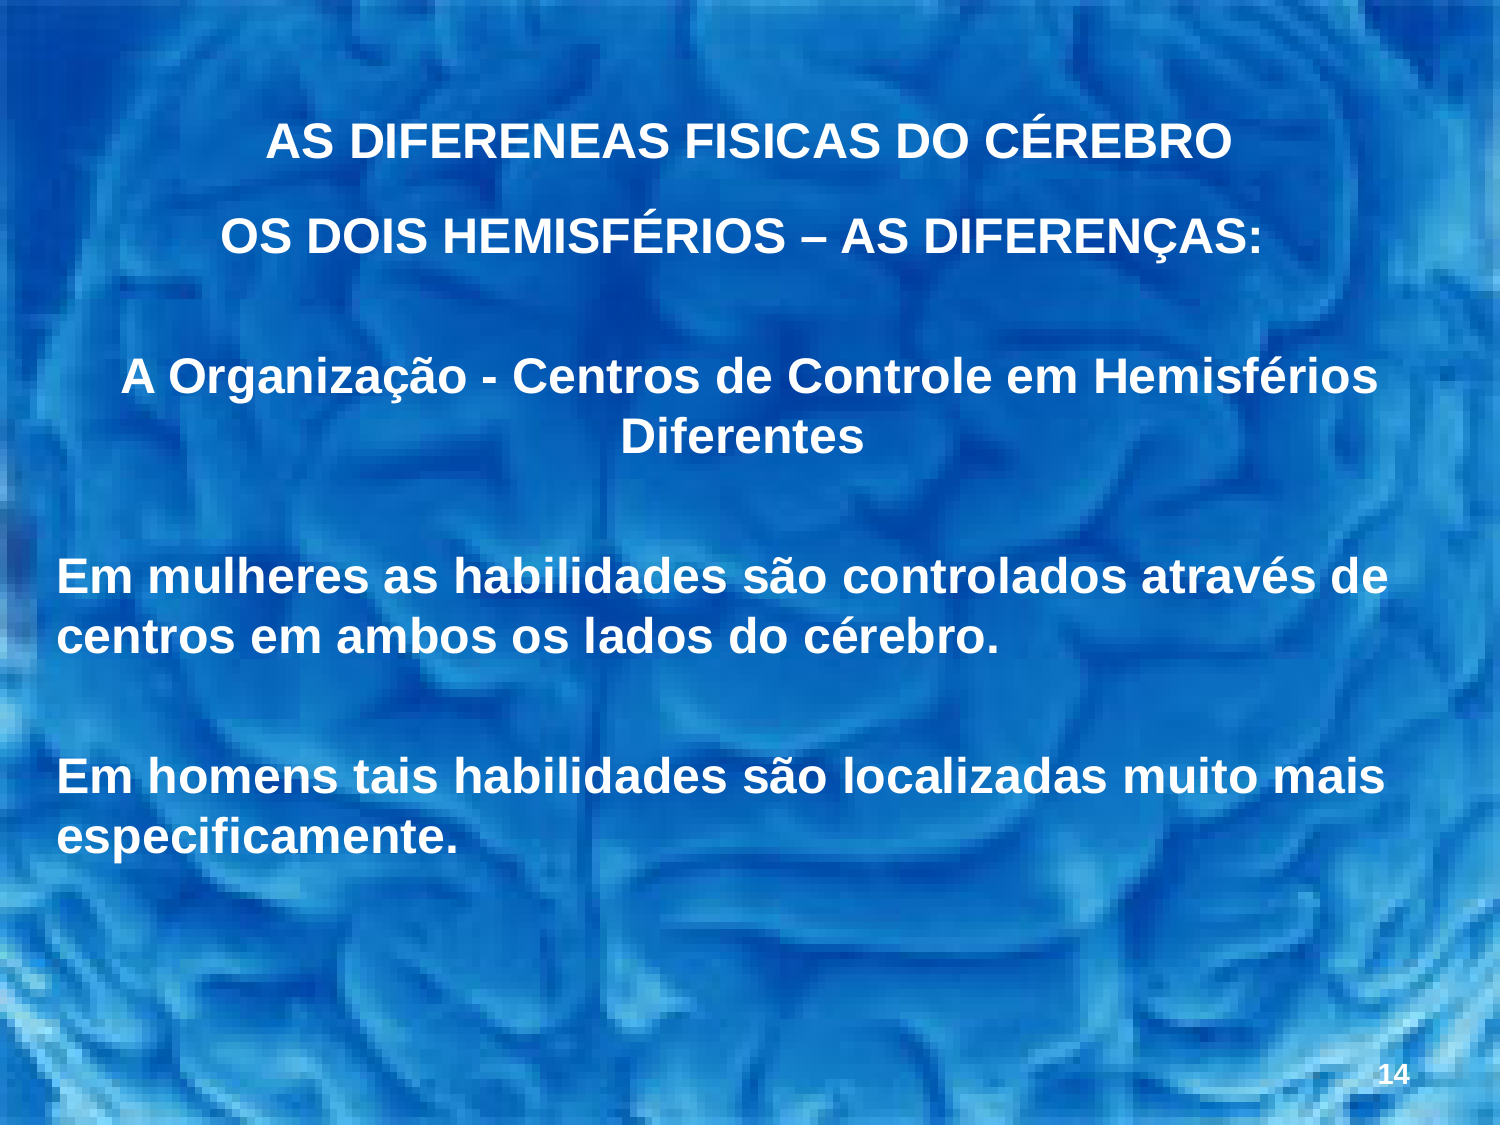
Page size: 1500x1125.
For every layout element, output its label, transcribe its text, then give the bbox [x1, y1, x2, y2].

list OS DOIS HEMISFÉRIOS – AS DIFERENÇAS: A Organização - Centros de Controle em Hemisférios Diferentes Em mulheres as habilidades são controlados através de centros em ambos os lados do cérebro. Em homens tais habilidades são localizadas muito mais especificamente. [41, 196, 1459, 939]
picture [0, 0, 1500, 1125]
slide_number 14 [1074, 1042, 1425, 1103]
title AS DIFERENEAS FISICAS DO CÉREBRO [75, 45, 1425, 196]
